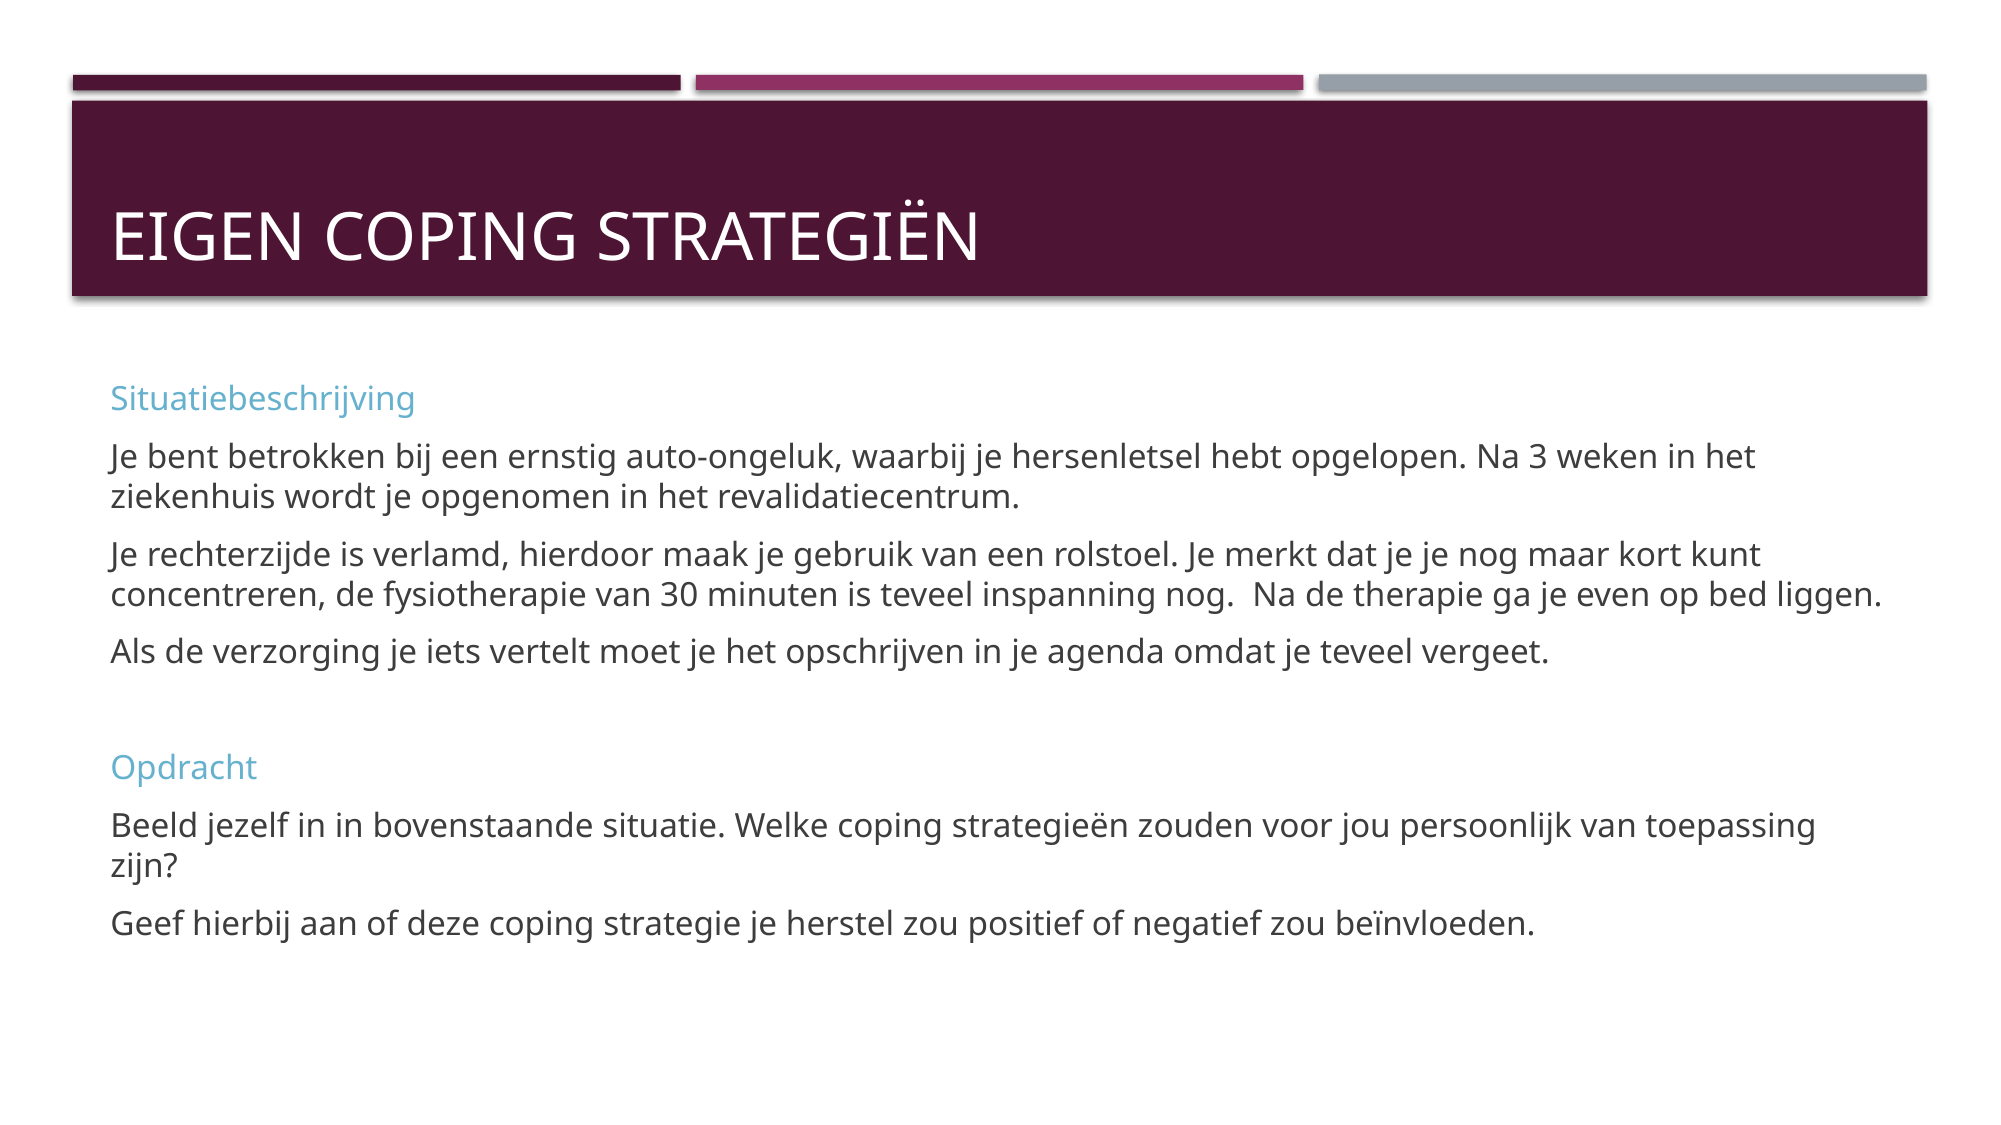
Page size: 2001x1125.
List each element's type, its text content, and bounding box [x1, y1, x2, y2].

list Situatiebeschrijving Je bent betrokken bij een ernstig auto-ongeluk, waarbij je hersenletsel hebt opgelopen. Na 3 weken in het ziekenhuis wordt je opgenomen in het revalidatiecentrum. Je rechterzijde is verlamd, hierdoor maak je gebruik van een rolstoel. Je merkt dat je je nog maar kort kunt concentreren, de fysiotherapie van 30 minuten is teveel inspanning nog. Na de therapie ga je even op bed liggen. Als de verzorging je iets vertelt moet je het opschrijven in je agenda omdat je teveel vergeet. Opdracht Beeld jezelf in in bovenstaande situatie. Welke coping strategieën zouden voor jou persoonlijk van toepassing zijn? Geef hierbij aan of deze coping strategie je herstel zou positief of negatief zou beïnvloeden. [95, 357, 1905, 962]
title Eigen coping strategiën [95, 115, 1905, 282]
